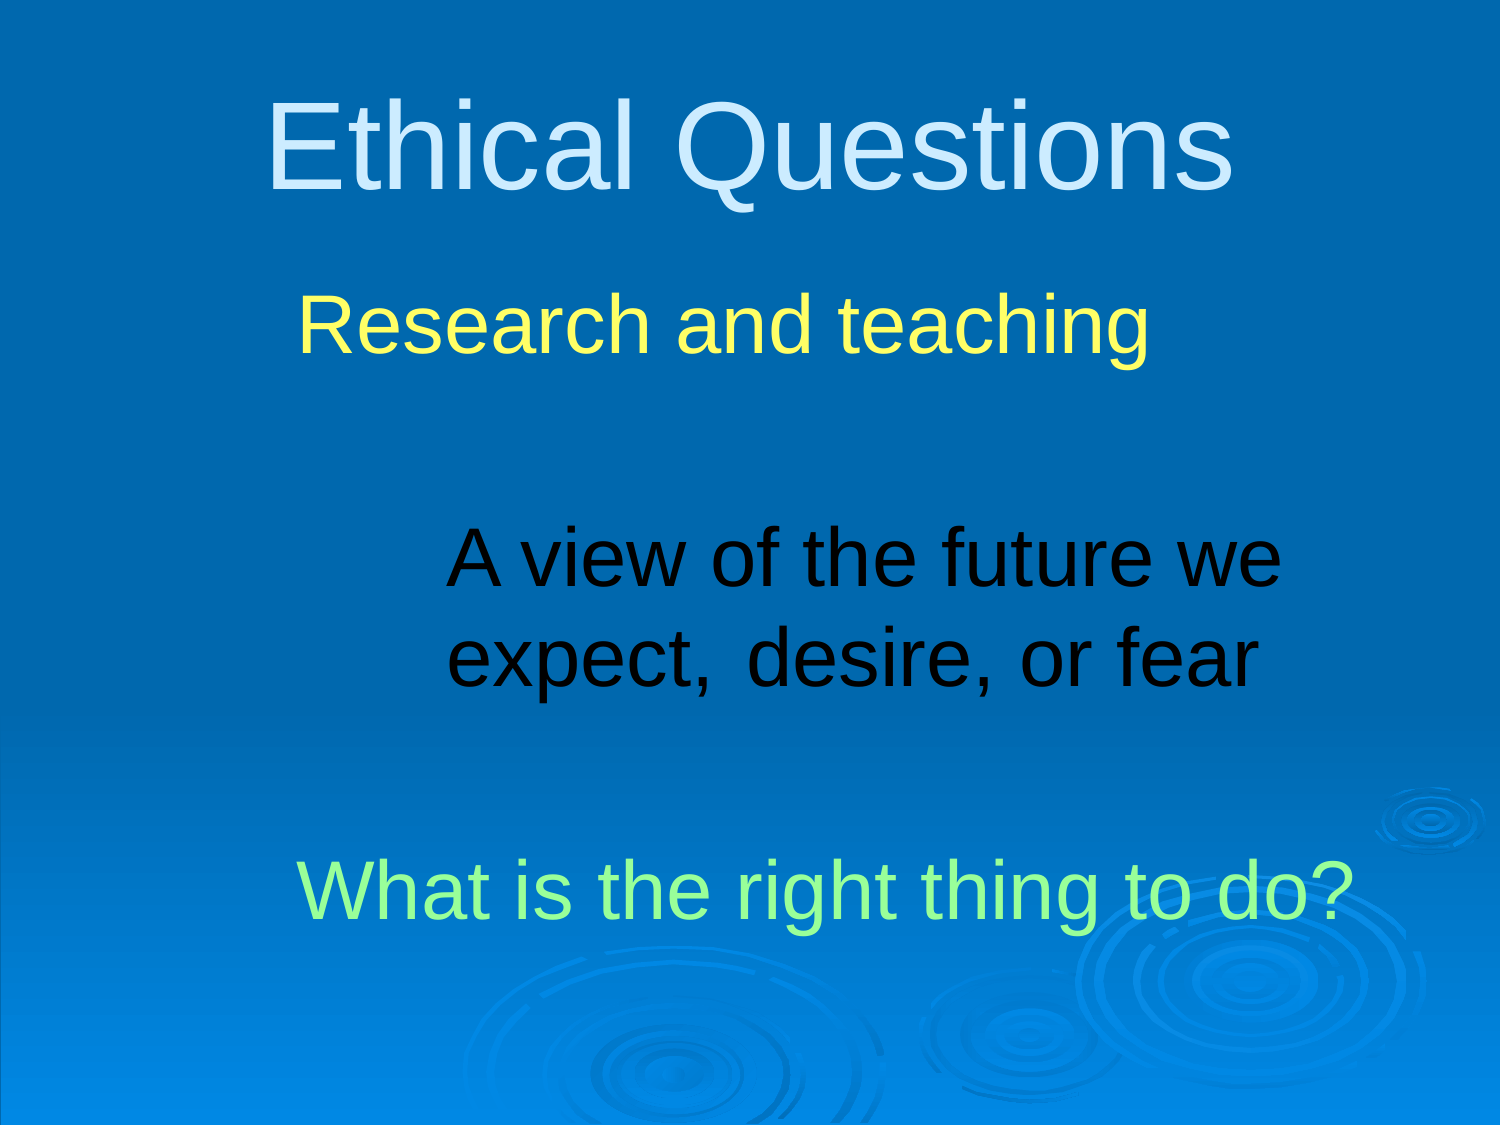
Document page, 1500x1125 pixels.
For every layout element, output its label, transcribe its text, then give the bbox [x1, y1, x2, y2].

title Ethical Questions [75, 45, 1425, 233]
list Research and teaching A view of the future we expect, desire, or fear What is the right thing to do? [75, 262, 1425, 1005]
